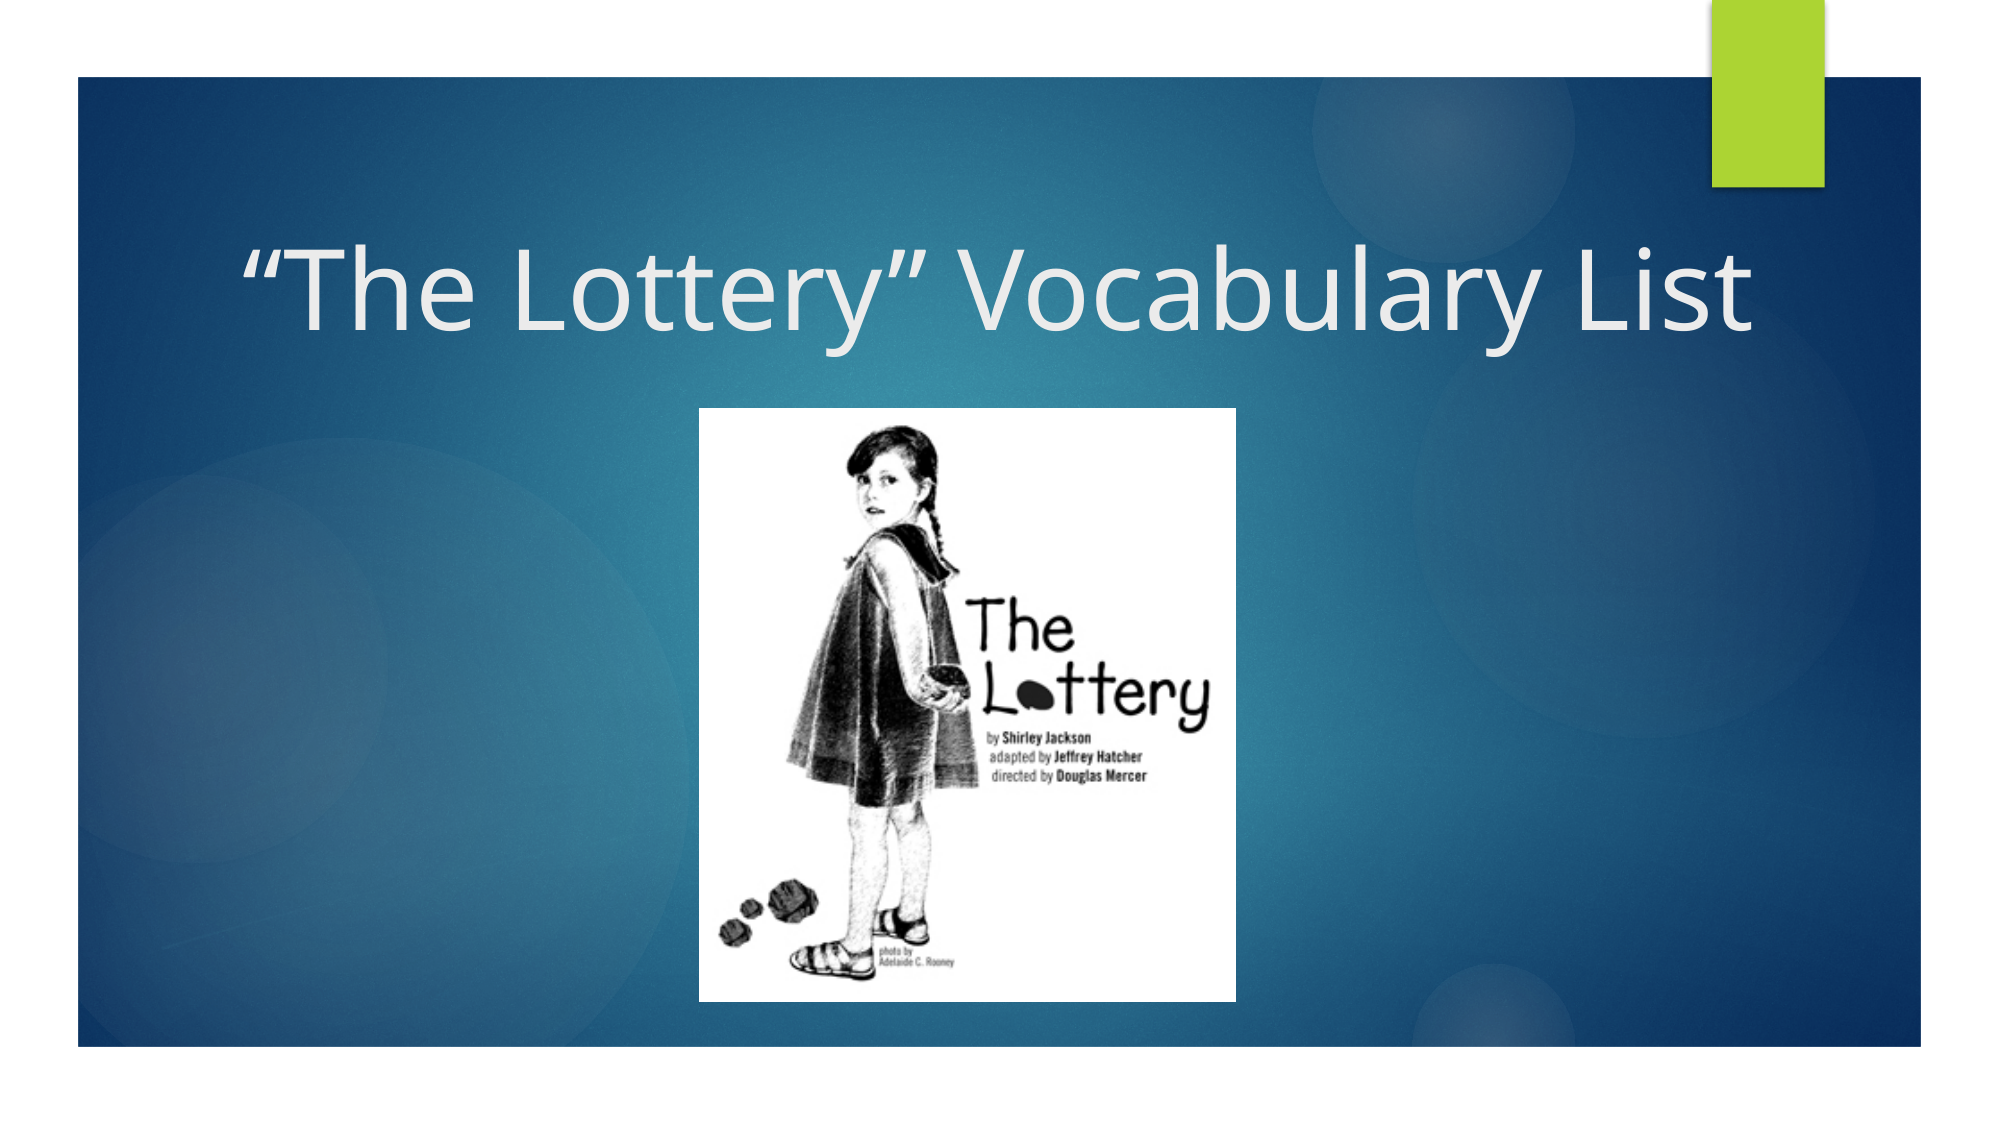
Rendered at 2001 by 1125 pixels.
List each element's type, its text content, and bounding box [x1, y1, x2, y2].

picture [699, 407, 1237, 1002]
title “The Lottery” Vocabulary List [109, 0, 1889, 361]
